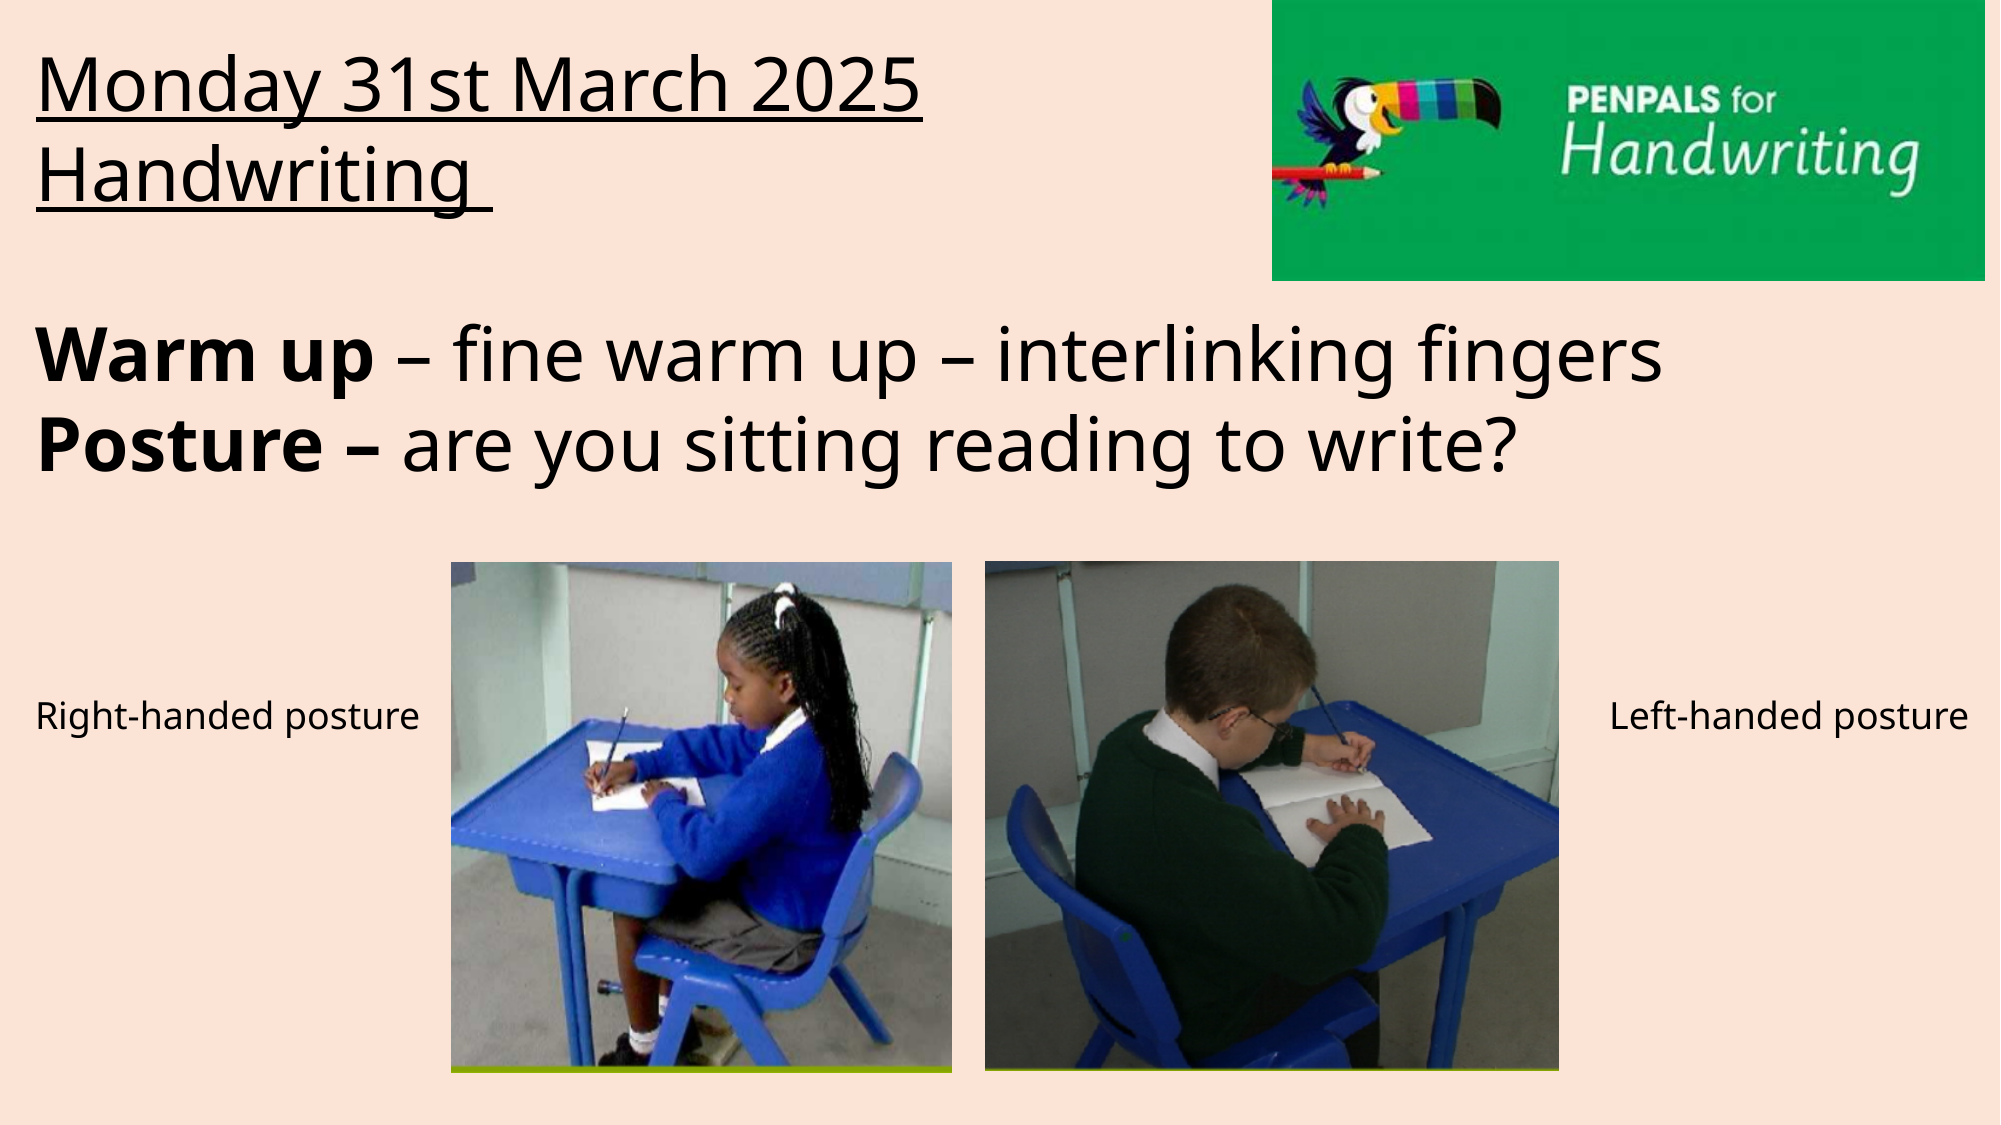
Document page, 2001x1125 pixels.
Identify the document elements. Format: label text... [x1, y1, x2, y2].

text_box Left-handed posture [1594, 684, 2000, 745]
picture [451, 562, 952, 1074]
text_box Monday 31st March 2025 Handwriting Warm up – fine warm up – interlinking fingers Posture – are you sitting reading to write? [20, 28, 1987, 584]
picture [1272, 0, 1986, 281]
text_box Right-handed posture [19, 684, 451, 745]
picture [985, 561, 1560, 1072]
